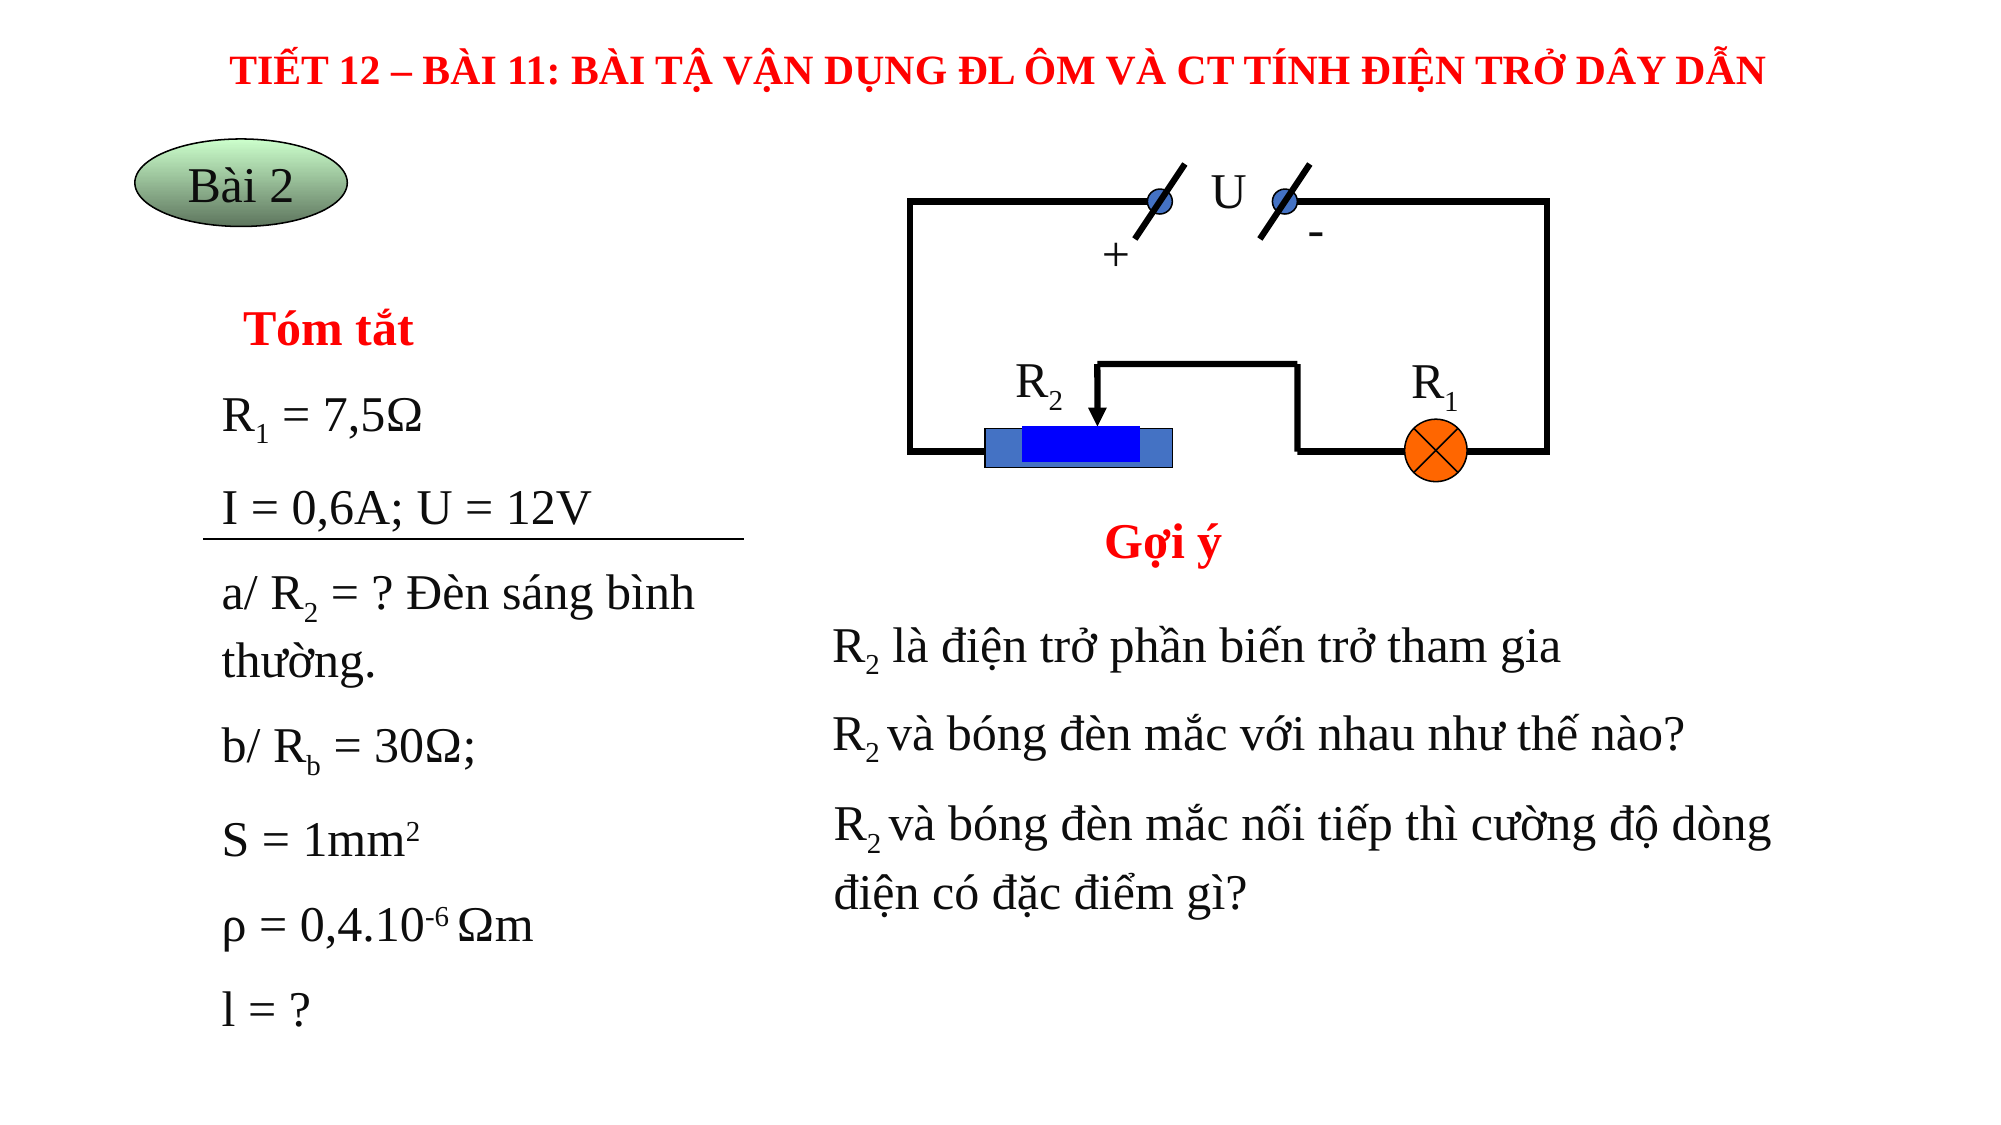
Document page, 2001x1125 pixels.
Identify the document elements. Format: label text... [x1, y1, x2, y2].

text_box Gợi ý [1089, 501, 1281, 577]
text_box Bài 2 [134, 138, 348, 227]
text_box R1 = 7,5Ω I = 0,6A; U = 12V a/ R2 = ? Đèn sáng bình thường. b/ Rb = 30Ω; S = 1mm2 ρ = 0,4.10-6 Ωm l = ? [206, 540, 745, 1044]
text_box R2 và bóng đèn mắc với nhau như thế nào? [817, 692, 1718, 777]
text_box TIẾT 12 – BÀI 11: BÀI TẬ VẬN DỤNG ĐL ÔM VÀ CT TÍNH ĐIỆN TRỞ DÂY DẪN [214, 35, 2000, 101]
text_box Tóm tắt [228, 288, 540, 364]
text_box R1 = 7,5Ω I = 0,6A; U = 12V a/ R2 = ? Đèn sáng bình thường. b/ Rb = 30Ω; S = 1mm2 ρ = 0,4.10-6 Ωm l = ? [206, 289, 745, 538]
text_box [909, 151, 1548, 490]
text_box R2 là điện trở phần biến trở tham gia [817, 604, 1793, 688]
text_box R2 và bóng đèn mắc nối tiếp thì cường độ dòng điện có đặc điểm gì? [818, 783, 1807, 927]
